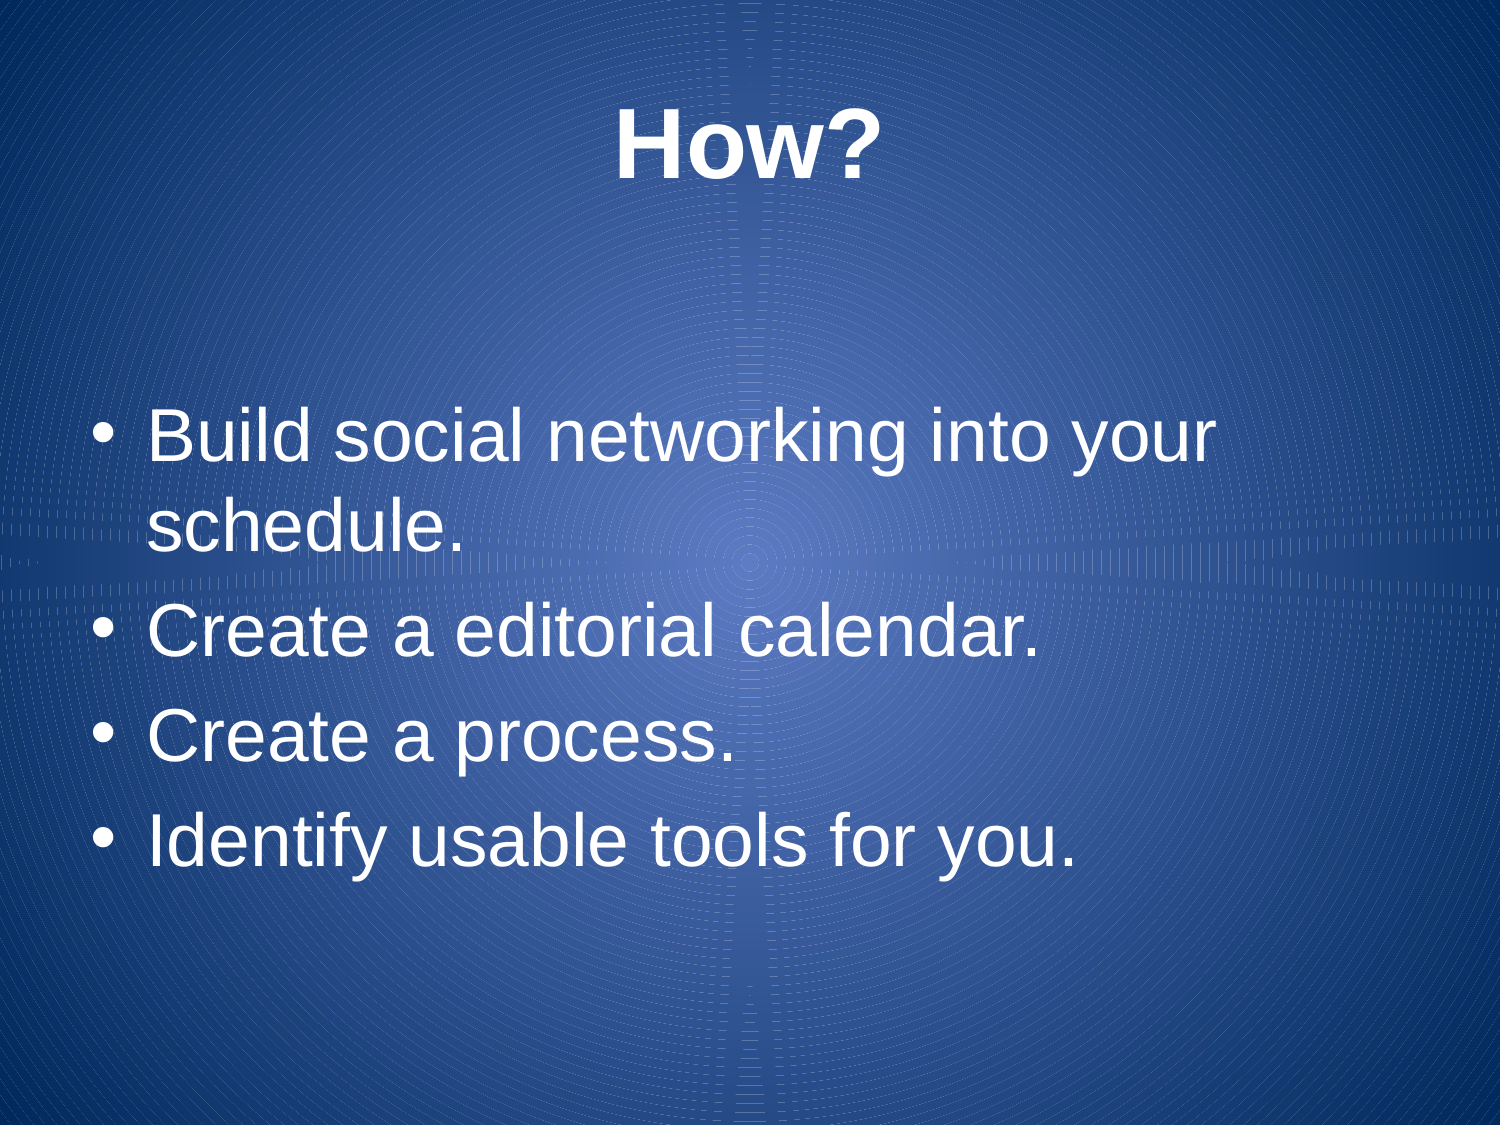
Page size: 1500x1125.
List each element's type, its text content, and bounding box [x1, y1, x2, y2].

list Build social networking into your schedule. Create a editorial calendar. Create a process. Identify usable tools for you. [75, 262, 1425, 1005]
title How? [75, 45, 1425, 233]
